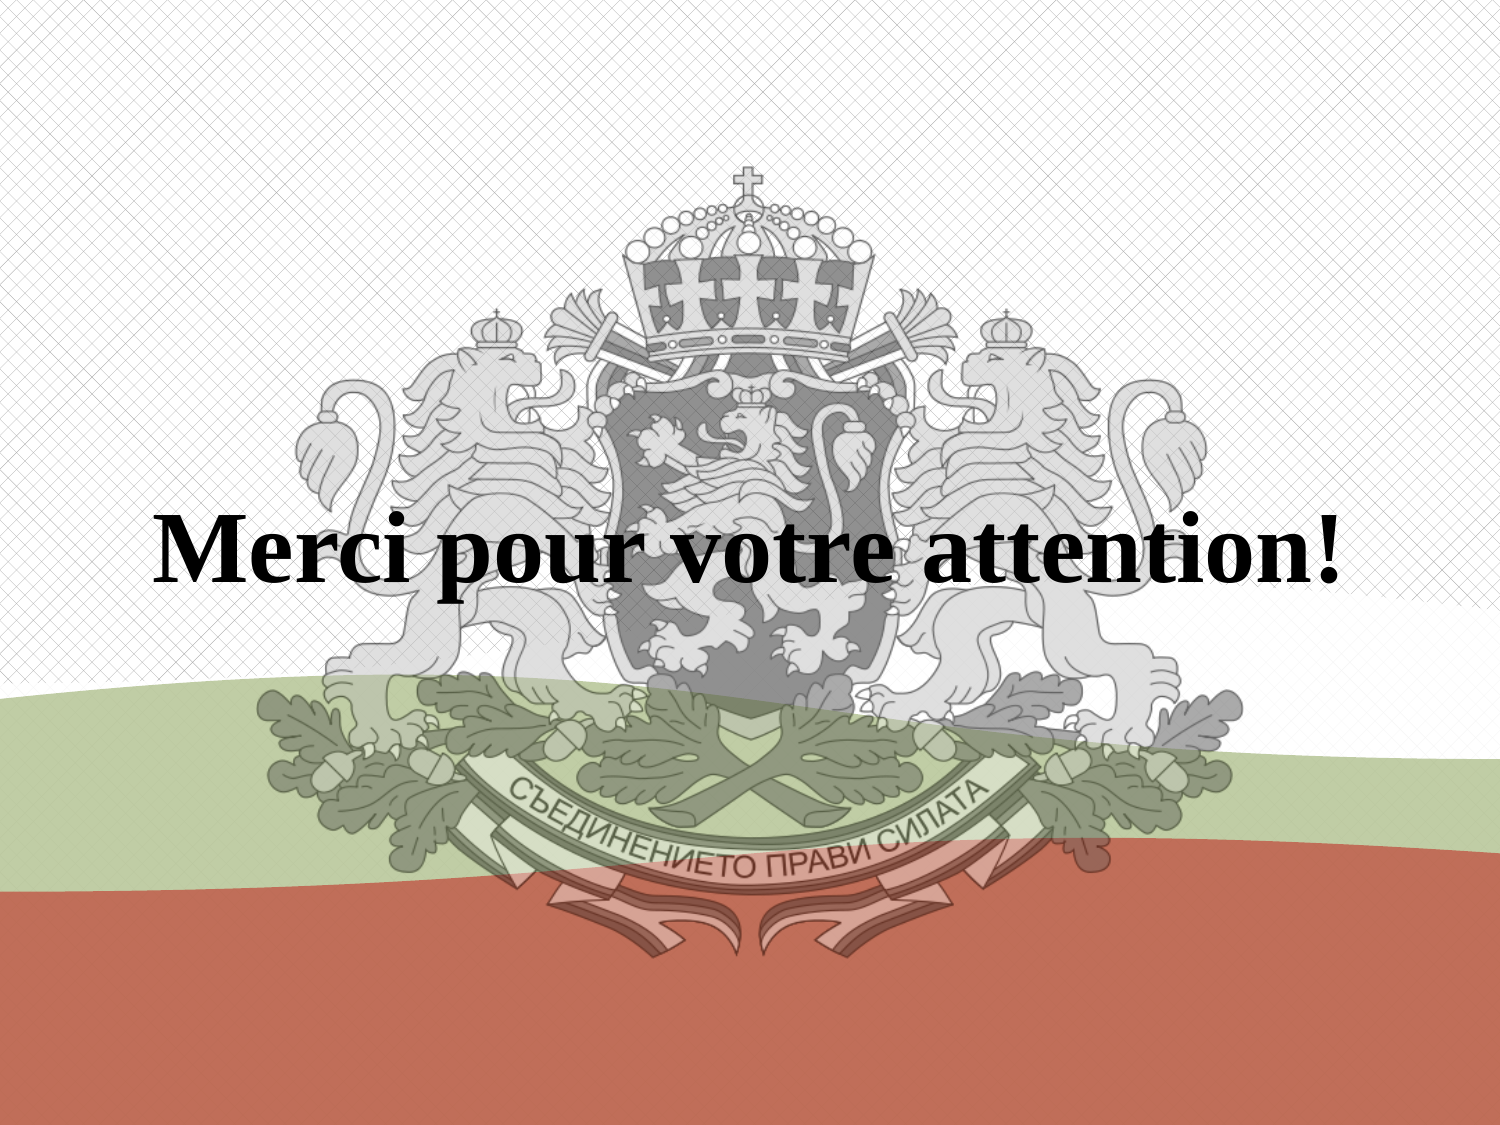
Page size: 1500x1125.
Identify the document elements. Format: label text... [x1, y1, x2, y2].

title Merci pour votre attention! [112, 420, 1388, 662]
